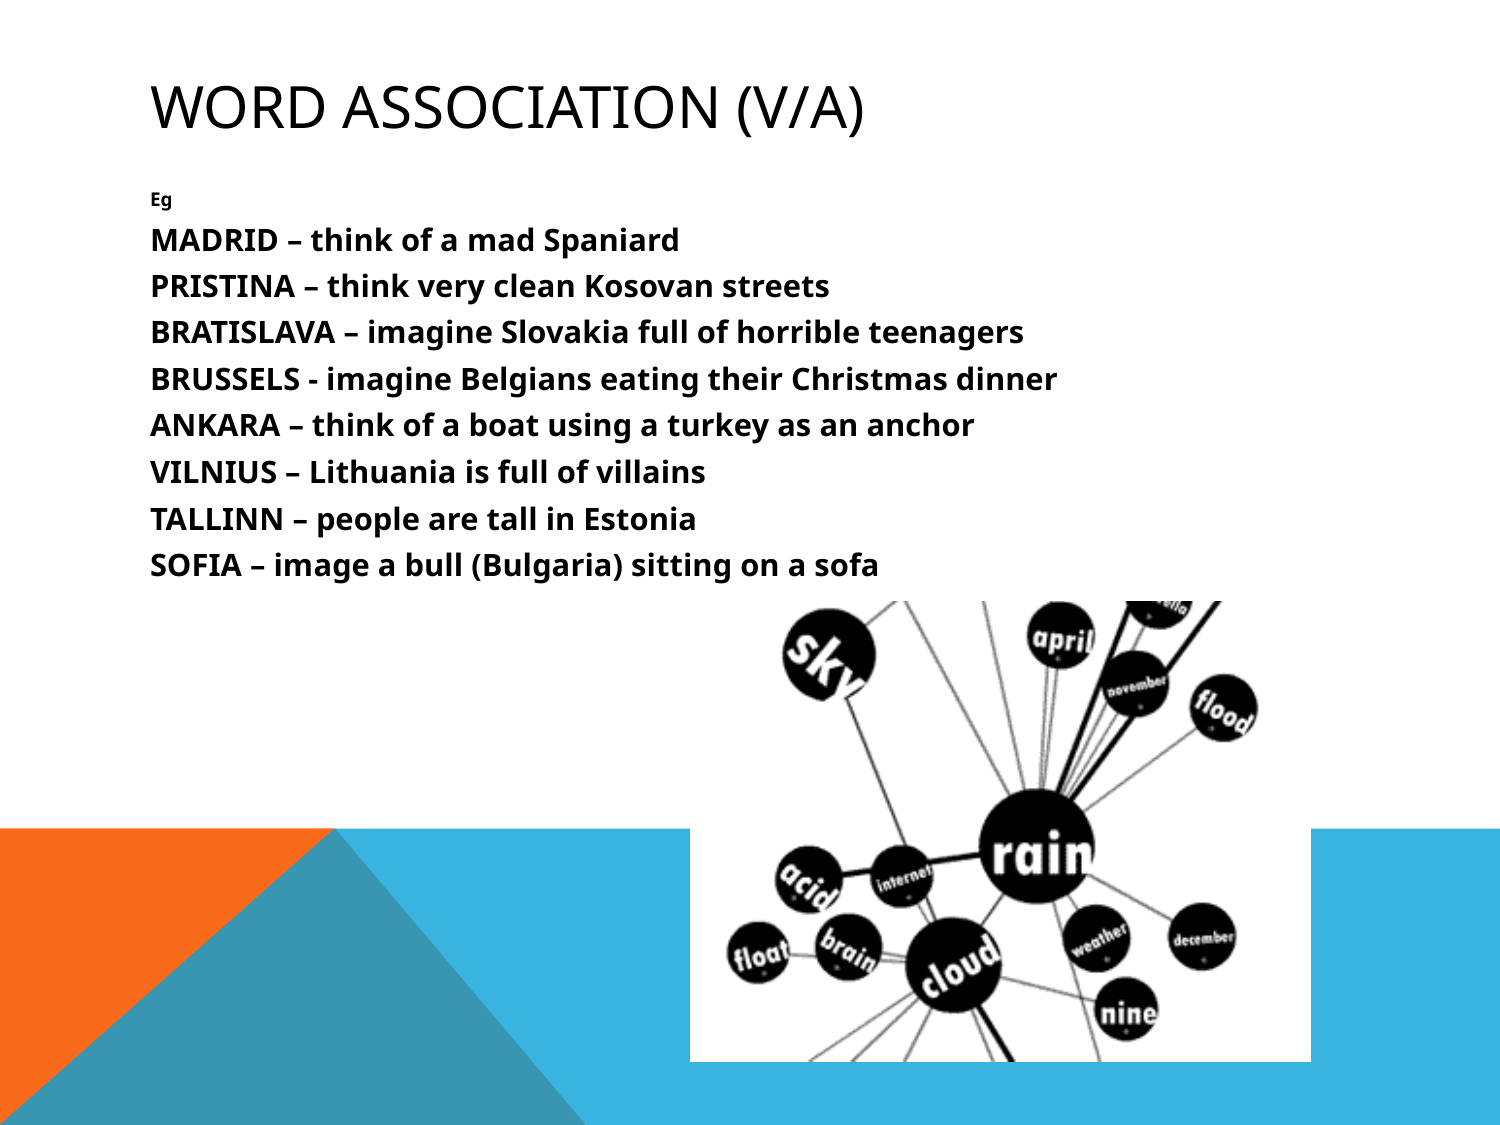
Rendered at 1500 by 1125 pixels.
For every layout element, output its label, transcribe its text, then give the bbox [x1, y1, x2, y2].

title Word Association (V/A) [135, 60, 1369, 150]
list Eg MADRID – think of a mad Spaniard PRISTINA – think very clean Kosovan streets BRATISLAVA – imagine Slovakia full of horrible teenagers BRUSSELS - imagine Belgians eating their Christmas dinner ANKARA – think of a boat using a turkey as an anchor VILNIUS – Lithuania is full of villains TALLINN – people are tall in Estonia SOFIA – image a bull (Bulgaria) sitting on a sofa [135, 180, 1369, 858]
picture [690, 600, 1311, 1063]
